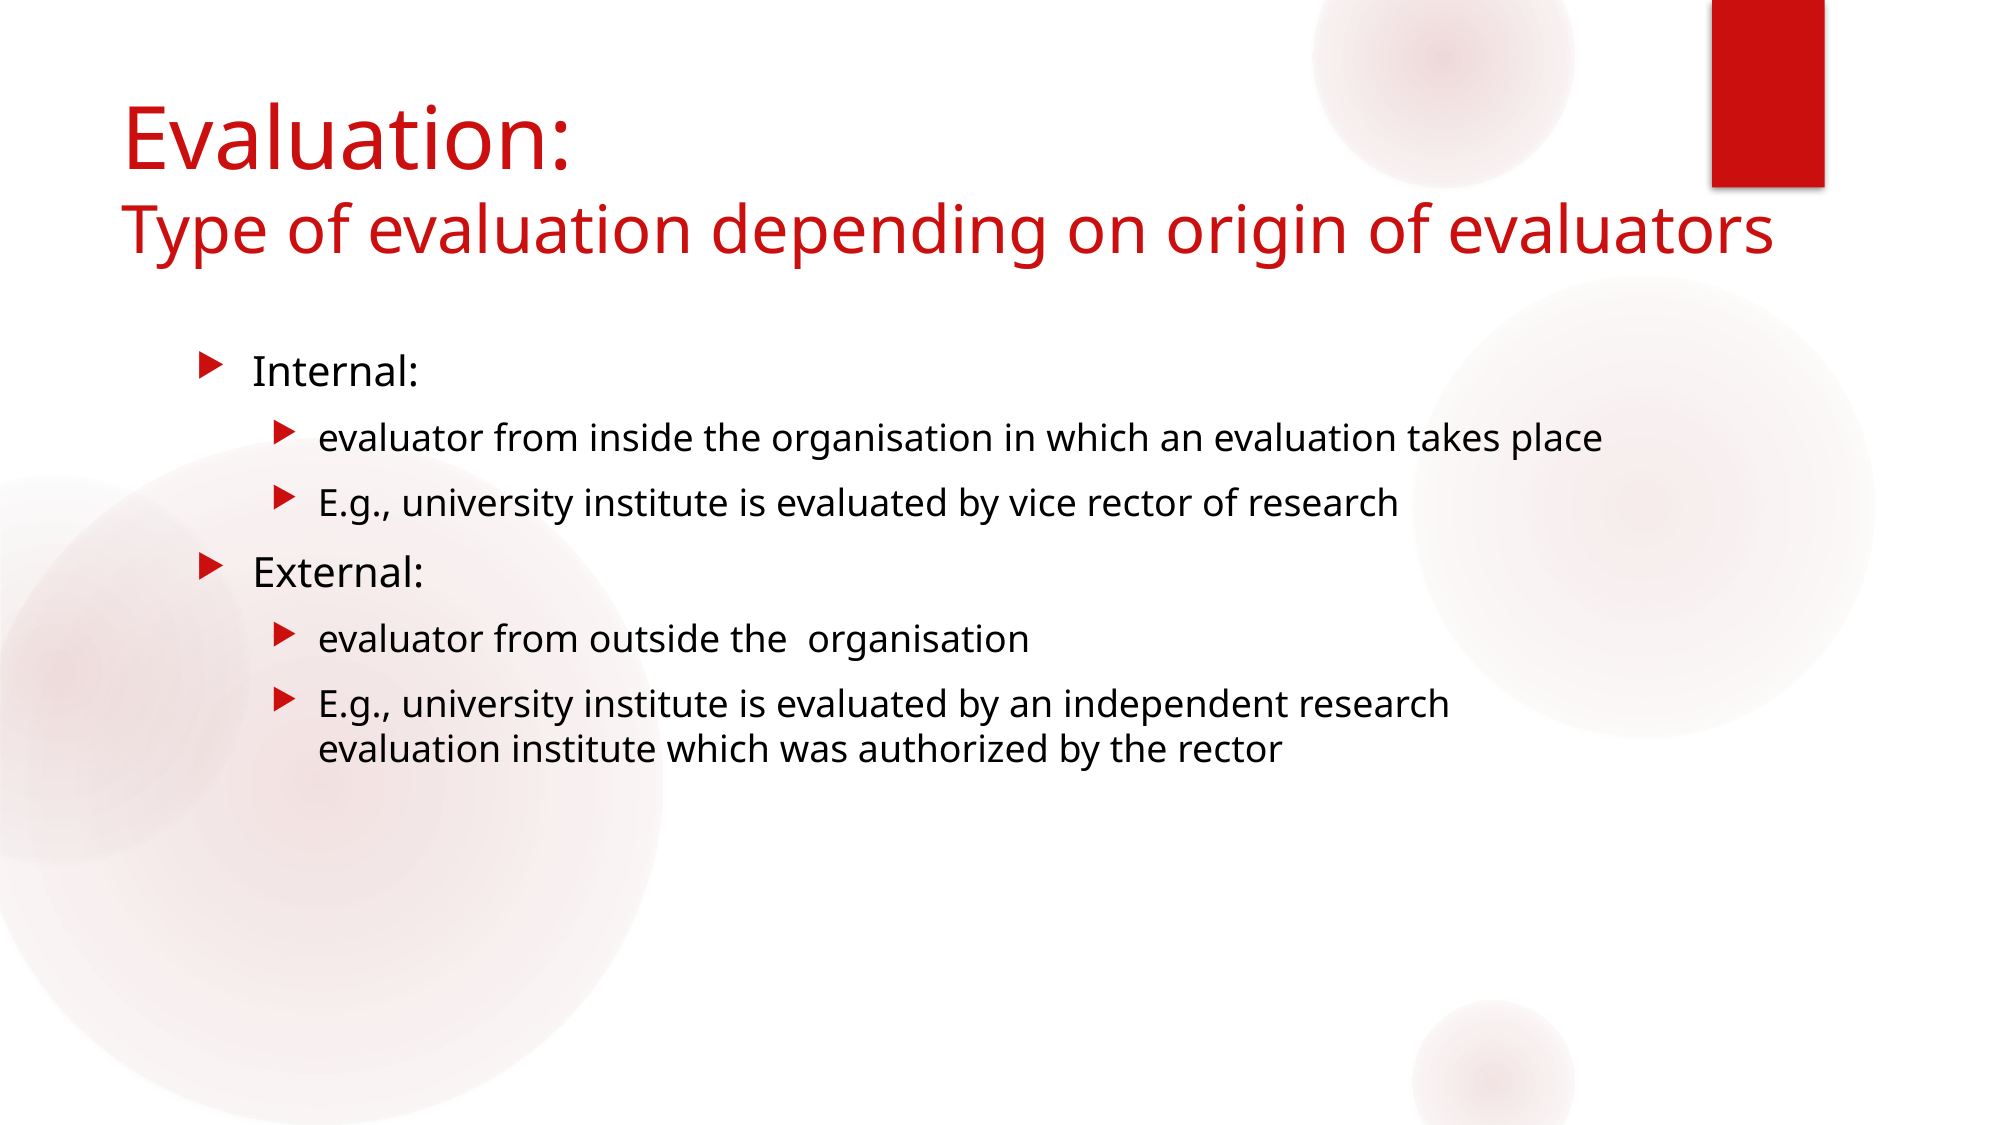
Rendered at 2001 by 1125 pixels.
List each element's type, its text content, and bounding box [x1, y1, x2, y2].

title Evaluation: Type of evaluation depending on origin of evaluators [106, 74, 1875, 304]
list Internal: evaluator from inside the organisation in which an evaluation takes place E.g., university institute is evaluated by vice rector of research External: evaluator from outside the organisation E.g., university institute is evaluated by an independent research evaluation institute which was authorized by the rector [181, 336, 1649, 1025]
